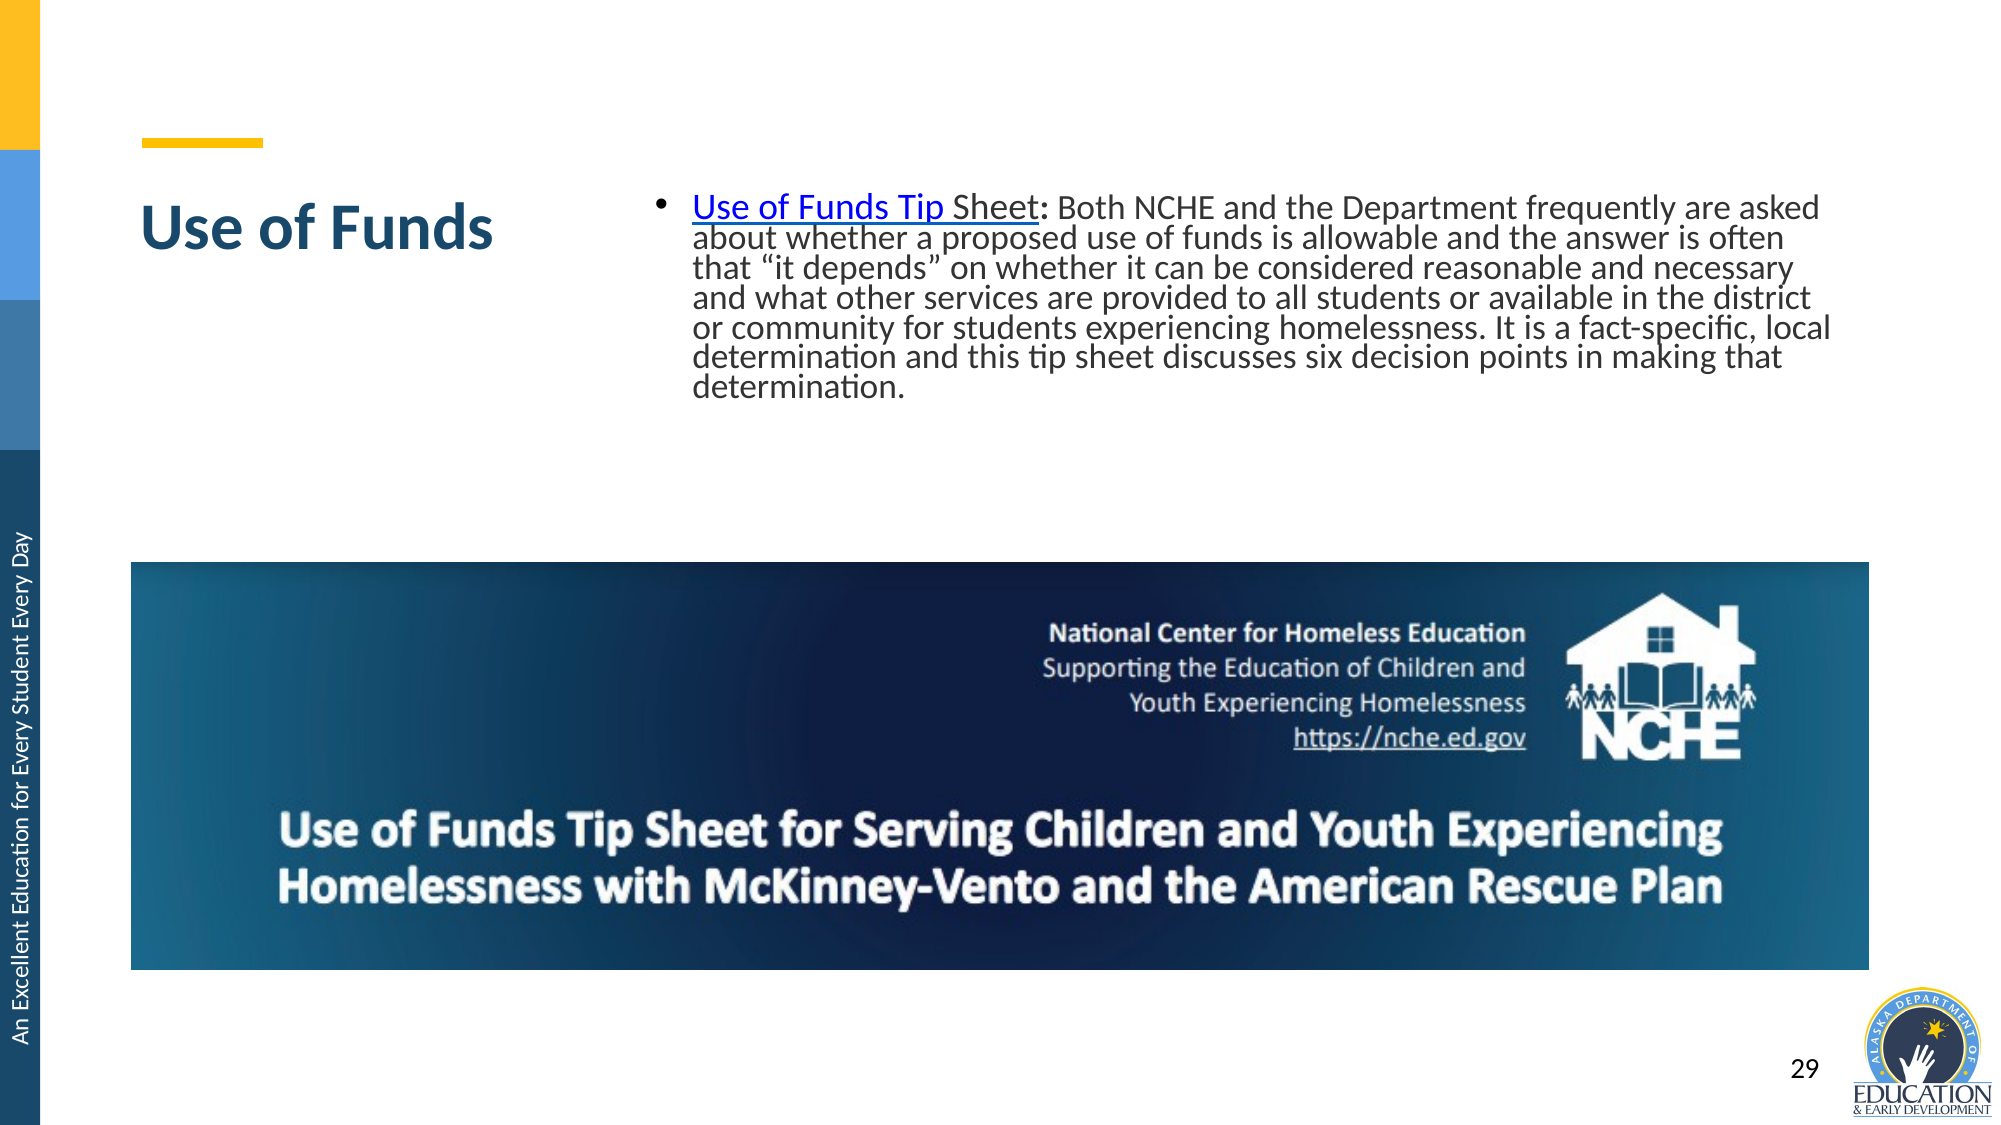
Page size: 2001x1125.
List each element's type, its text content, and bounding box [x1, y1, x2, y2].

text_box An Excellent Education for Every Student Every Day [7, 527, 37, 1048]
picture [1852, 987, 1992, 1117]
text_box Use of Funds Tip Sheet: Both NCHE and the Department frequently are asked about whether a proposed use of funds is allowable and the answer is often that “it depends” on whether it can be considered reasonable and necessary and what other services are provided to all students or available in the district or community for students experiencing homelessness. It is a fact-specific, local determination and this tip sheet discusses six decision points in making that determination. [652, 179, 1836, 405]
slide_number 29 [1784, 1054, 1829, 1125]
title Use of Funds [137, 180, 498, 371]
picture [131, 562, 1870, 970]
